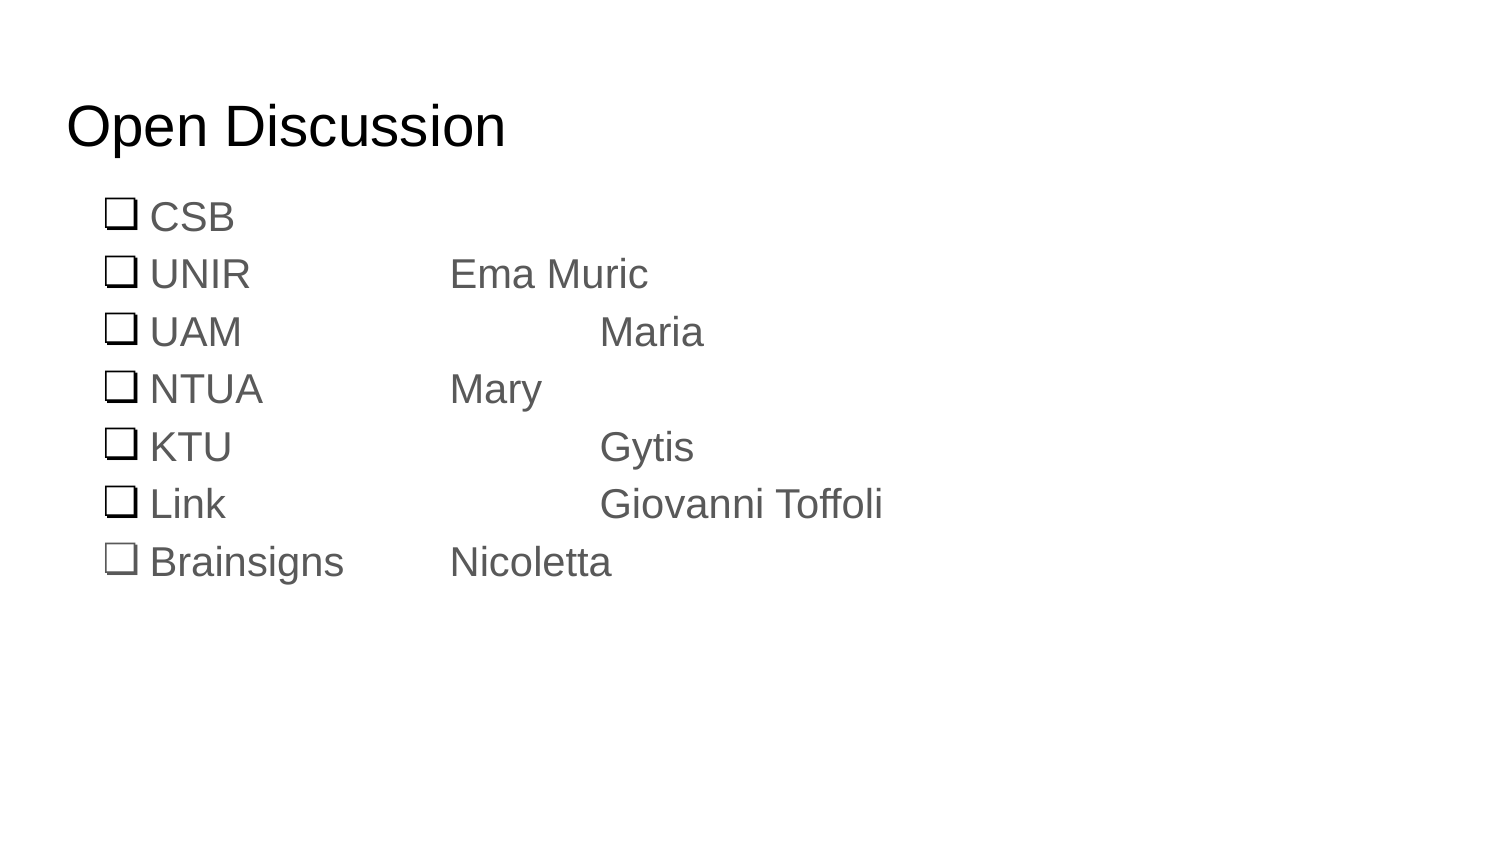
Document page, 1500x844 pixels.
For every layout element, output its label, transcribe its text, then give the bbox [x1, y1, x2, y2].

list CSB UNIR Ema Muric UAM Maria NTUA Mary KTU Gytis Link Giovanni Toffoli Brainsigns Nicoletta [87, 166, 1486, 728]
title Open Discussion [51, 72, 1449, 167]
